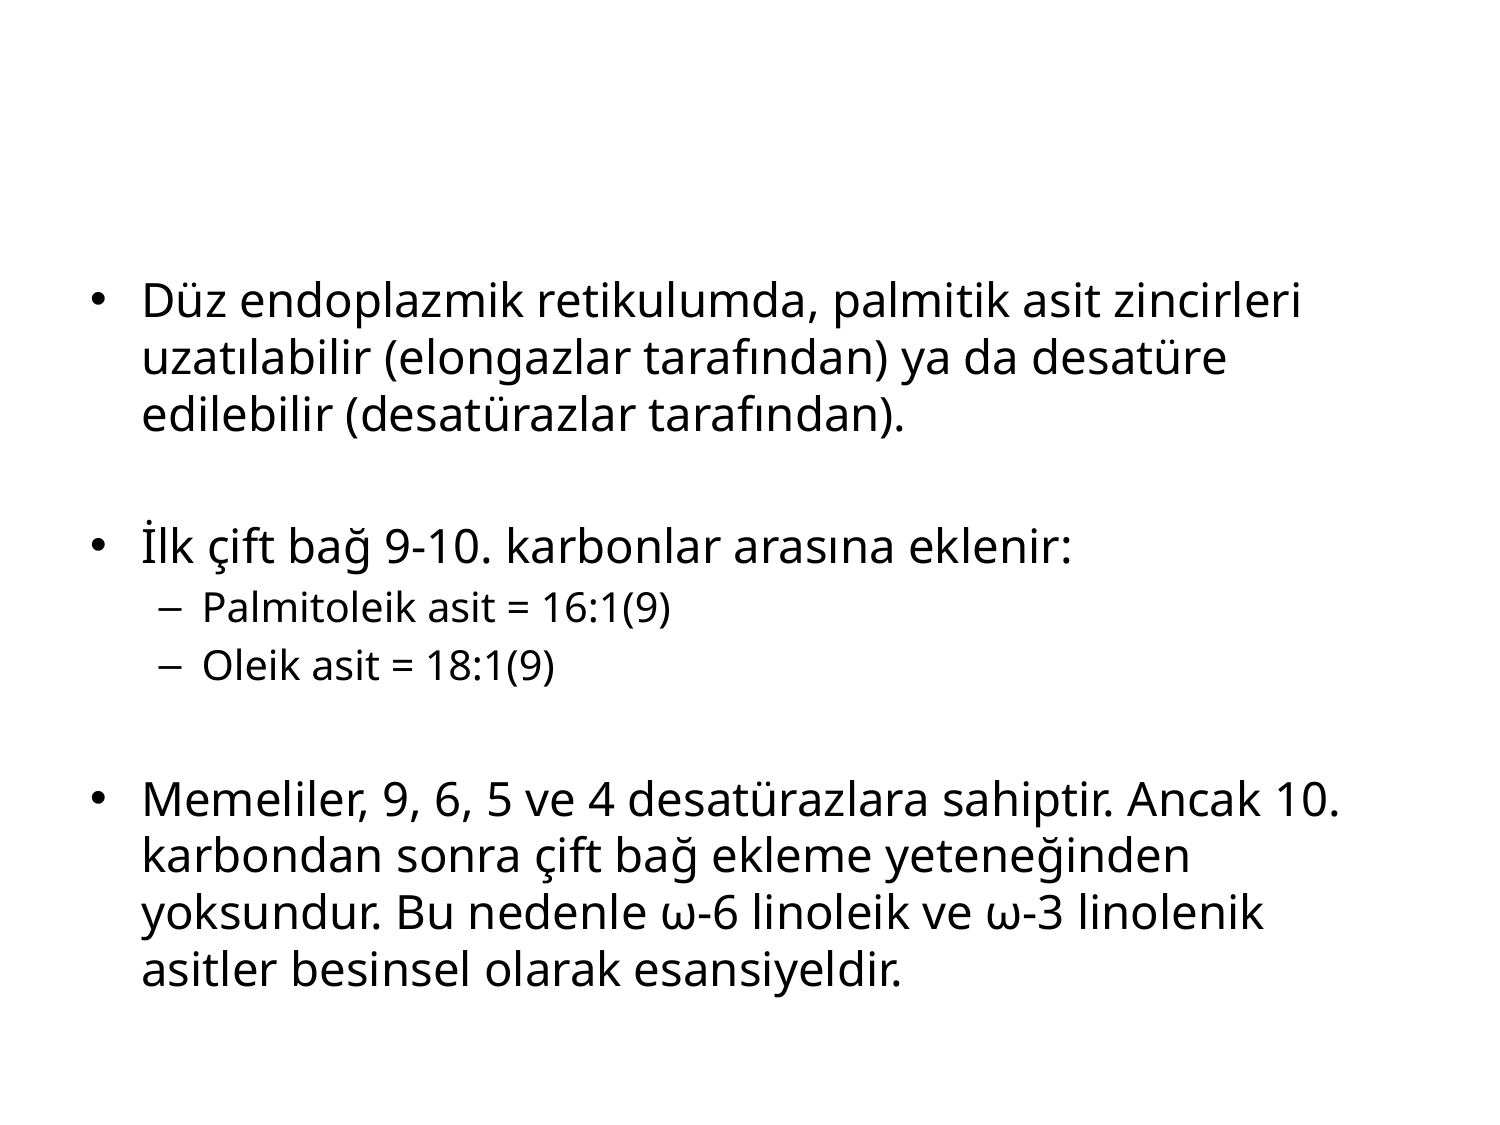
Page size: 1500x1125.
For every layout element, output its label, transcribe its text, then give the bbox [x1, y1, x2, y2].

list Düz endoplazmik retikulumda, palmitik asit zincirleri uzatılabilir (elongazlar tarafından) ya da desatüre edilebilir (desatürazlar tarafından). İlk çift bağ 9-10. karbonlar arasına eklenir: Palmitoleik asit = 16:1(9) Oleik asit = 18:1(9) Memeliler, 9, 6, 5 ve 4 desatürazlara sahiptir. Ancak 10. karbondan sonra çift bağ ekleme yeteneğinden yoksundur. Bu nedenle ω-6 linoleik ve ω-3 linolenik asitler besinsel olarak esansiyeldir. [75, 262, 1425, 1005]
